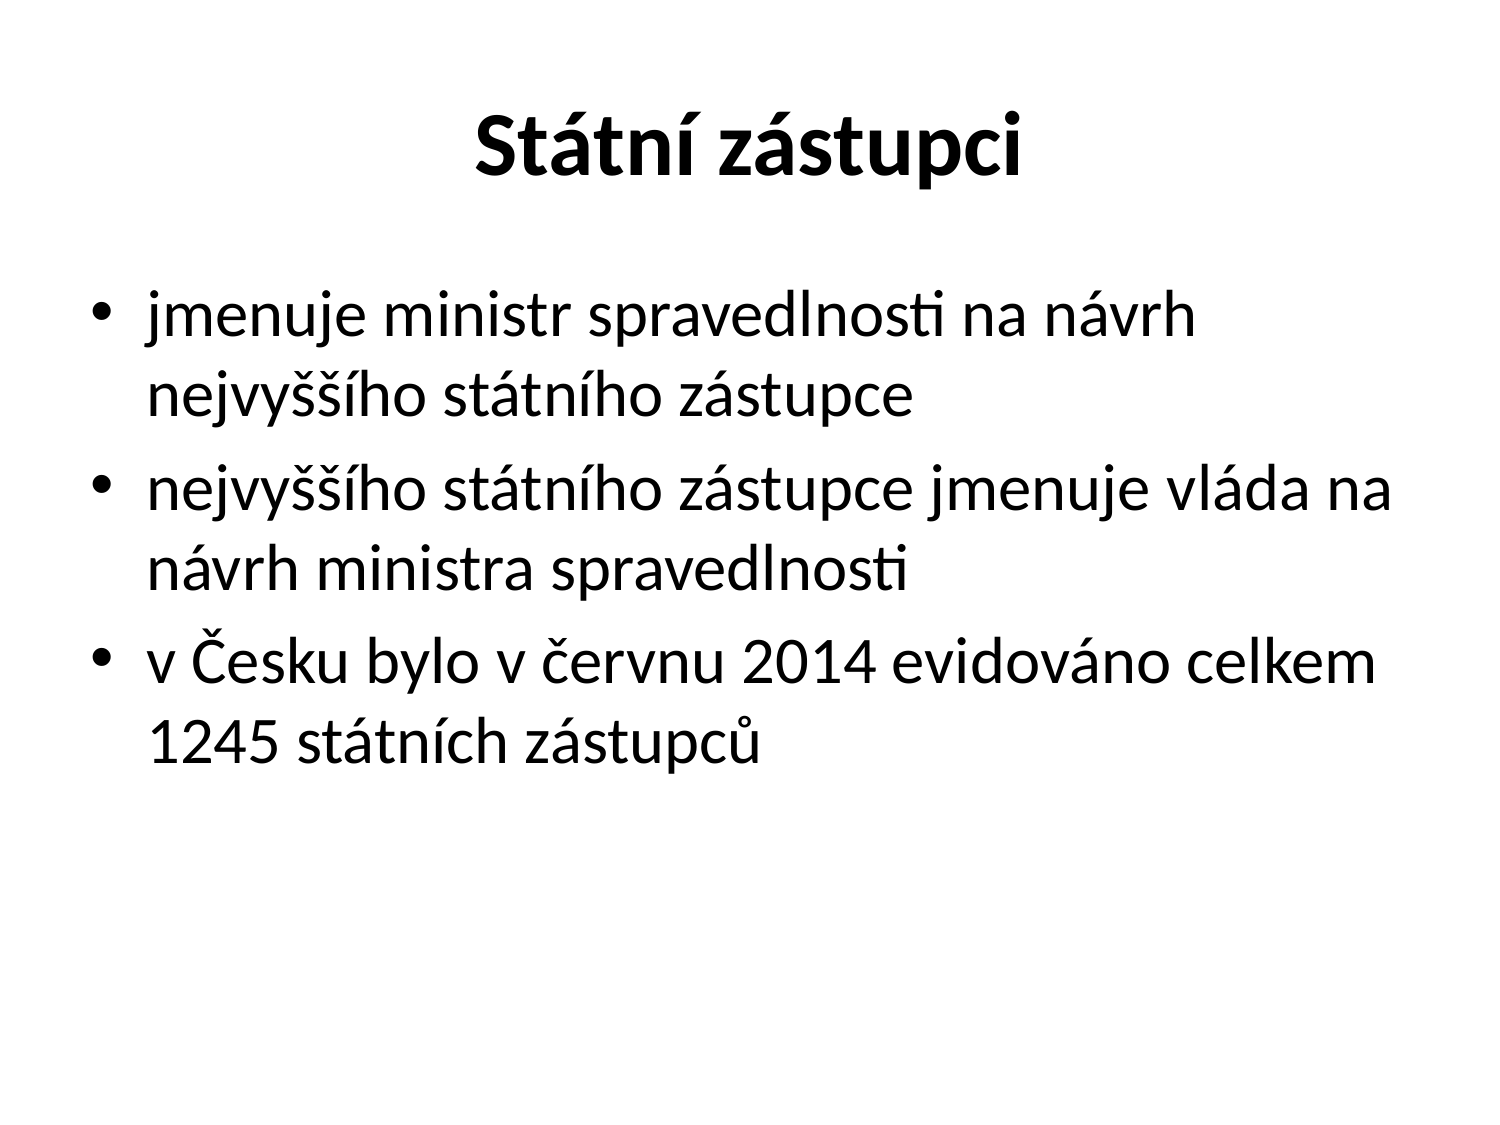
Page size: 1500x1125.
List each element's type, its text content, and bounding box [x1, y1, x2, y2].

title Státní zástupci [75, 45, 1425, 233]
list jmenuje ministr spravedlnosti na návrh nejvyššího státního zástupce nejvyššího státního zástupce jmenuje vláda na návrh ministra spravedlnosti v Česku bylo v červnu 2014 evidováno celkem 1245 státních zástupců [75, 262, 1425, 1005]
